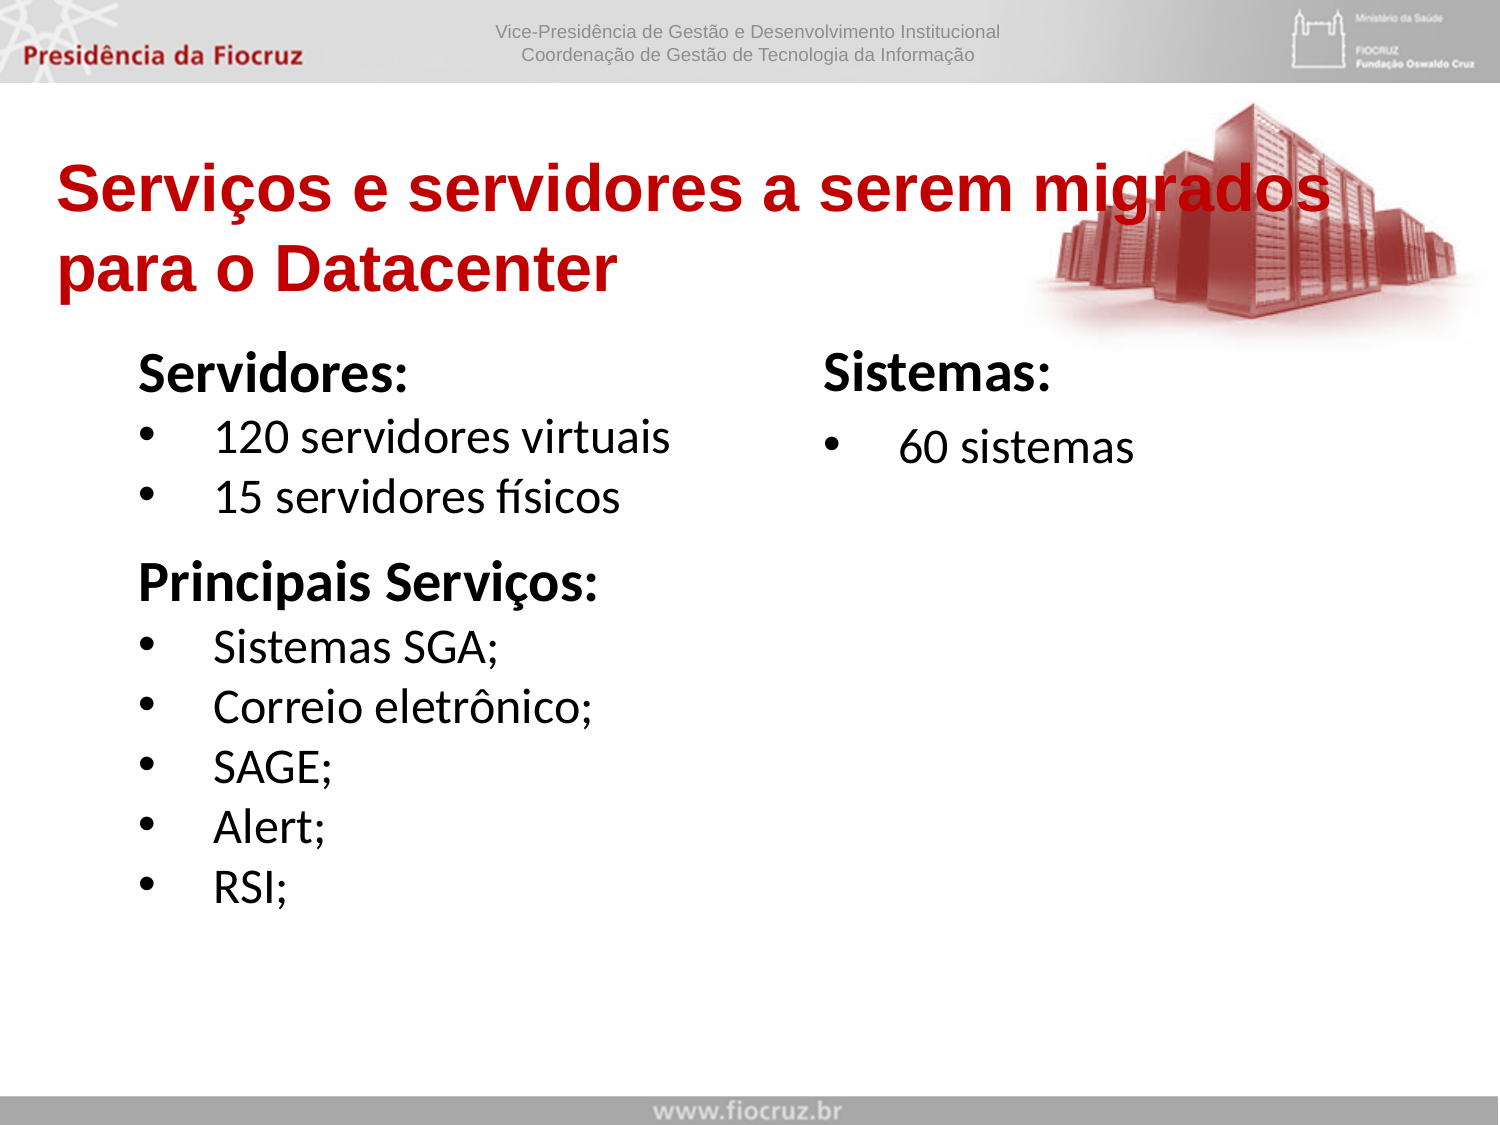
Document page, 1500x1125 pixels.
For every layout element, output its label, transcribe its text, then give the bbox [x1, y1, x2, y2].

picture [1023, 101, 1500, 360]
picture [0, 0, 1500, 83]
text_box Serviços e servidores a serem migrados para o Datacenter [41, 137, 1018, 244]
picture [0, 1096, 1498, 1125]
text_box Sistemas: 60 sistemas [809, 326, 1353, 614]
subtitle Servidores: 120 servidores virtuais 15 servidores físicos Principais Serviços: Sistemas SGA; Correio eletrônico; SAGE; Alert; RSI; [123, 326, 1174, 1047]
